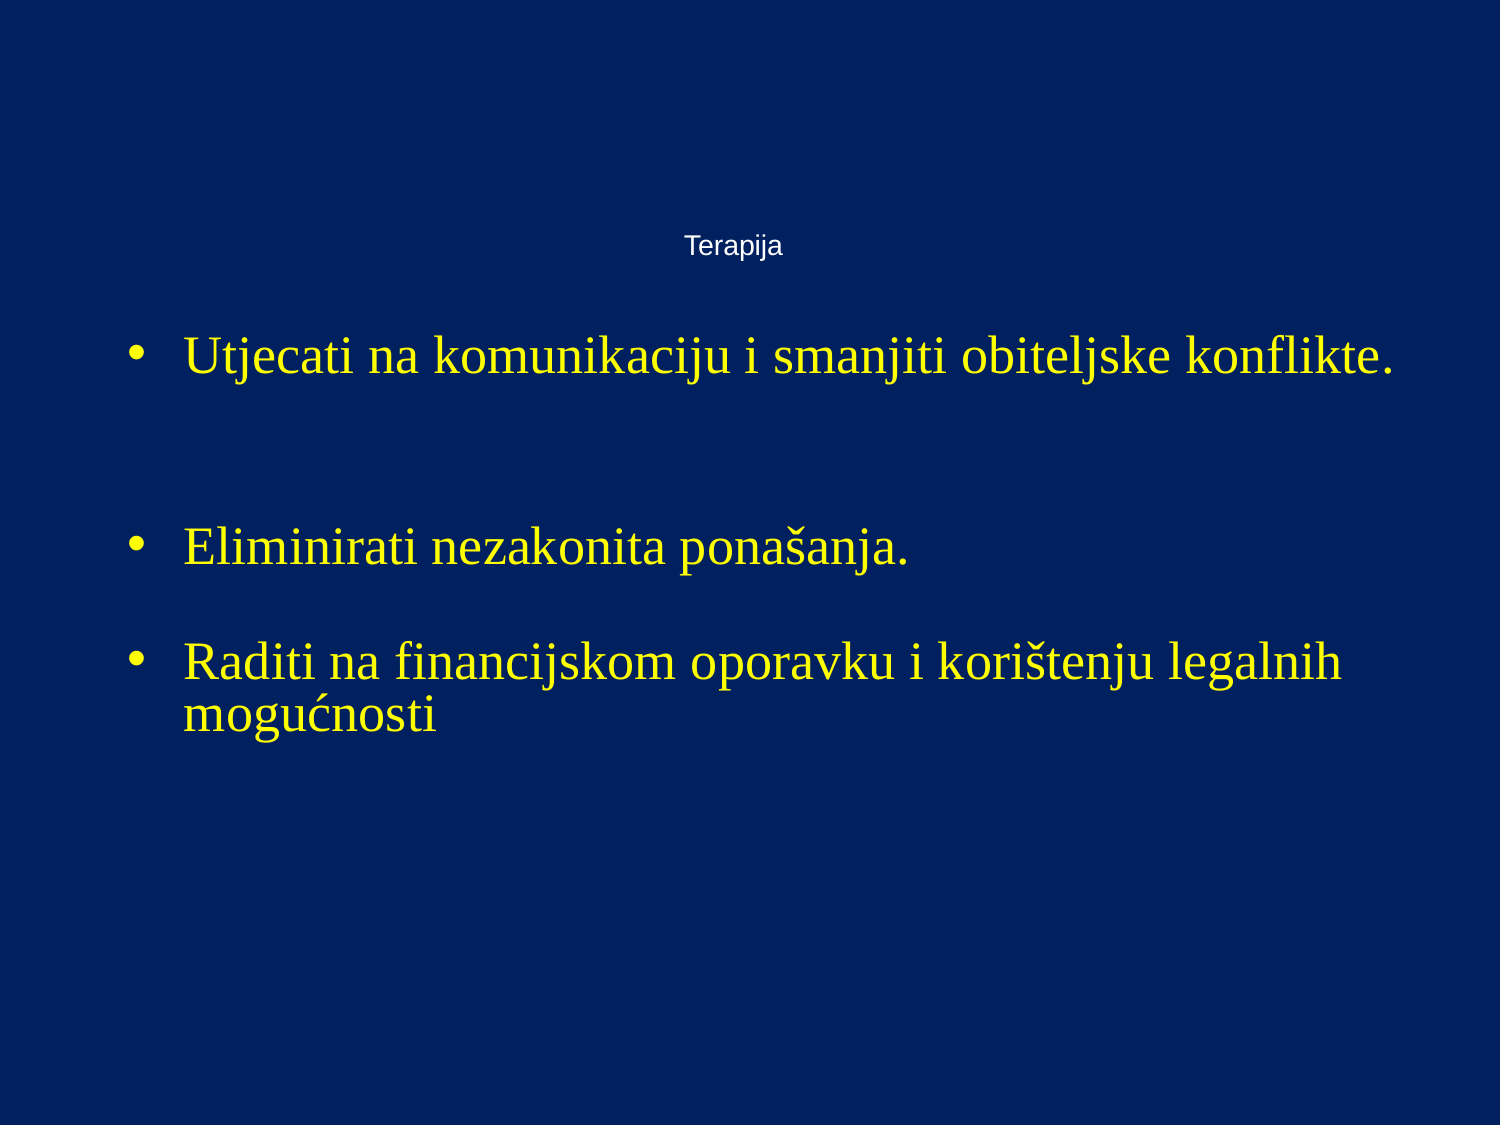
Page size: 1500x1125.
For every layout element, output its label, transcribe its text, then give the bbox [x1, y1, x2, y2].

list Utjecati na komunikaciju i smanjiti obiteljske konflikte. Eliminirati nezakonita ponašanja. Raditi na financijskom oporavku i korištenju legalnih mogućnosti [112, 324, 1425, 1005]
title Obiteljska terapija (Gam-Anon, podrška obiteljima ) Terapija [64, 184, 1403, 303]
